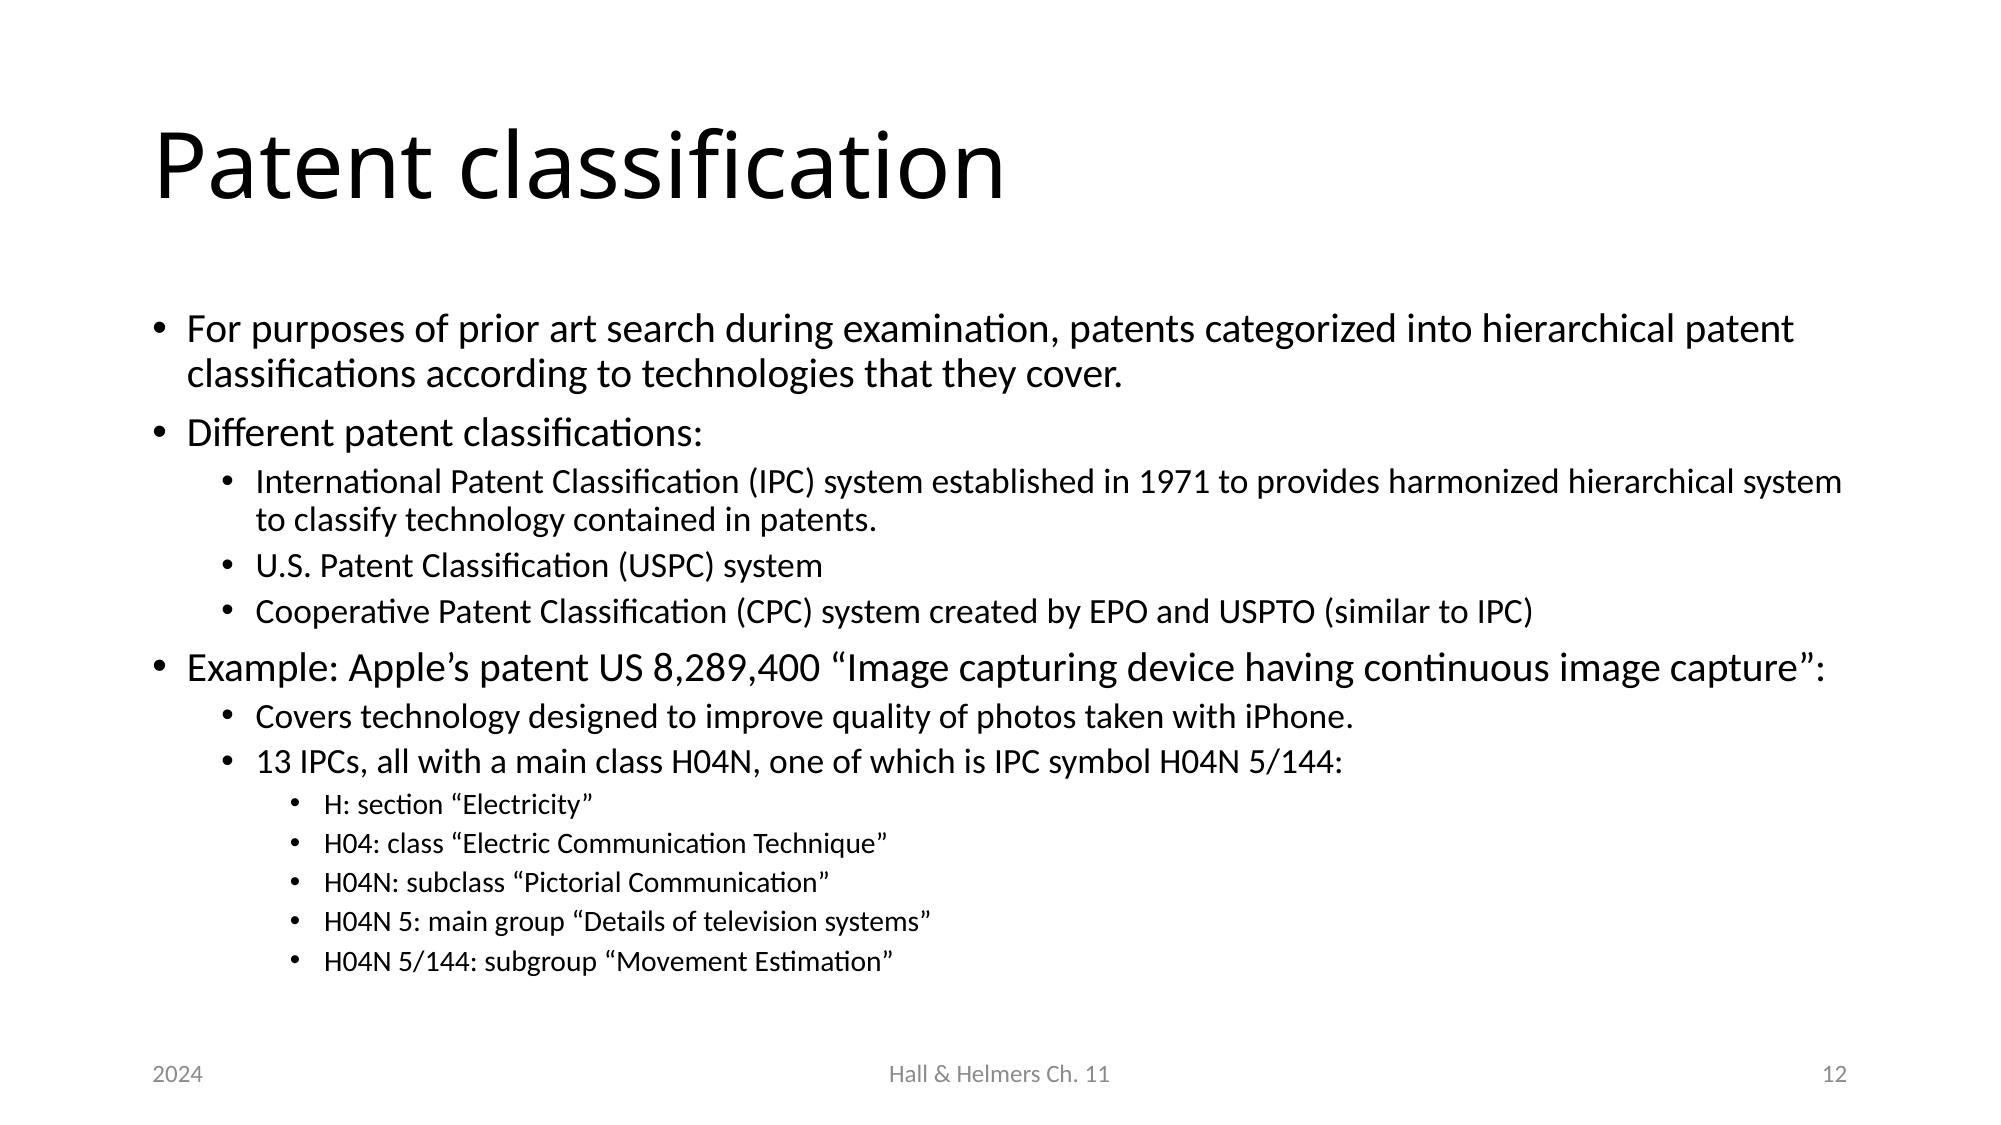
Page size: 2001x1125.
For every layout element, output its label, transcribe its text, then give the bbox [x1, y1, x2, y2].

footer Hall & Helmers Ch. 11 [662, 1042, 1338, 1103]
slide_number 2024 [137, 1042, 588, 1103]
list For purposes of prior art search during examination, patents categorized into hierarchical patent classifications according to technologies that they cover. Different patent classifications: International Patent Classification (IPC) system established in 1971 to provides harmonized hierarchical system to classify technology contained in patents. U.S. Patent Classification (USPC) system Cooperative Patent Classification (CPC) system created by EPO and USPTO (similar to IPC) Example: Apple’s patent US 8,289,400 “Image capturing device having continuous image capture”: Covers technology designed to improve quality of photos taken with iPhone. 13 IPCs, all with a main class H04N, one of which is IPC symbol H04N 5/144: H: section “Electricity” H04: class “Electric Communication Technique” H04N: subclass “Pictorial Communication” H04N 5: main group “Details of television systems” H04N 5/144: subgroup “Movement Estimation” [137, 299, 1863, 1014]
title Patent classification [137, 59, 1863, 278]
slide_number 12 [1412, 1042, 1863, 1103]
